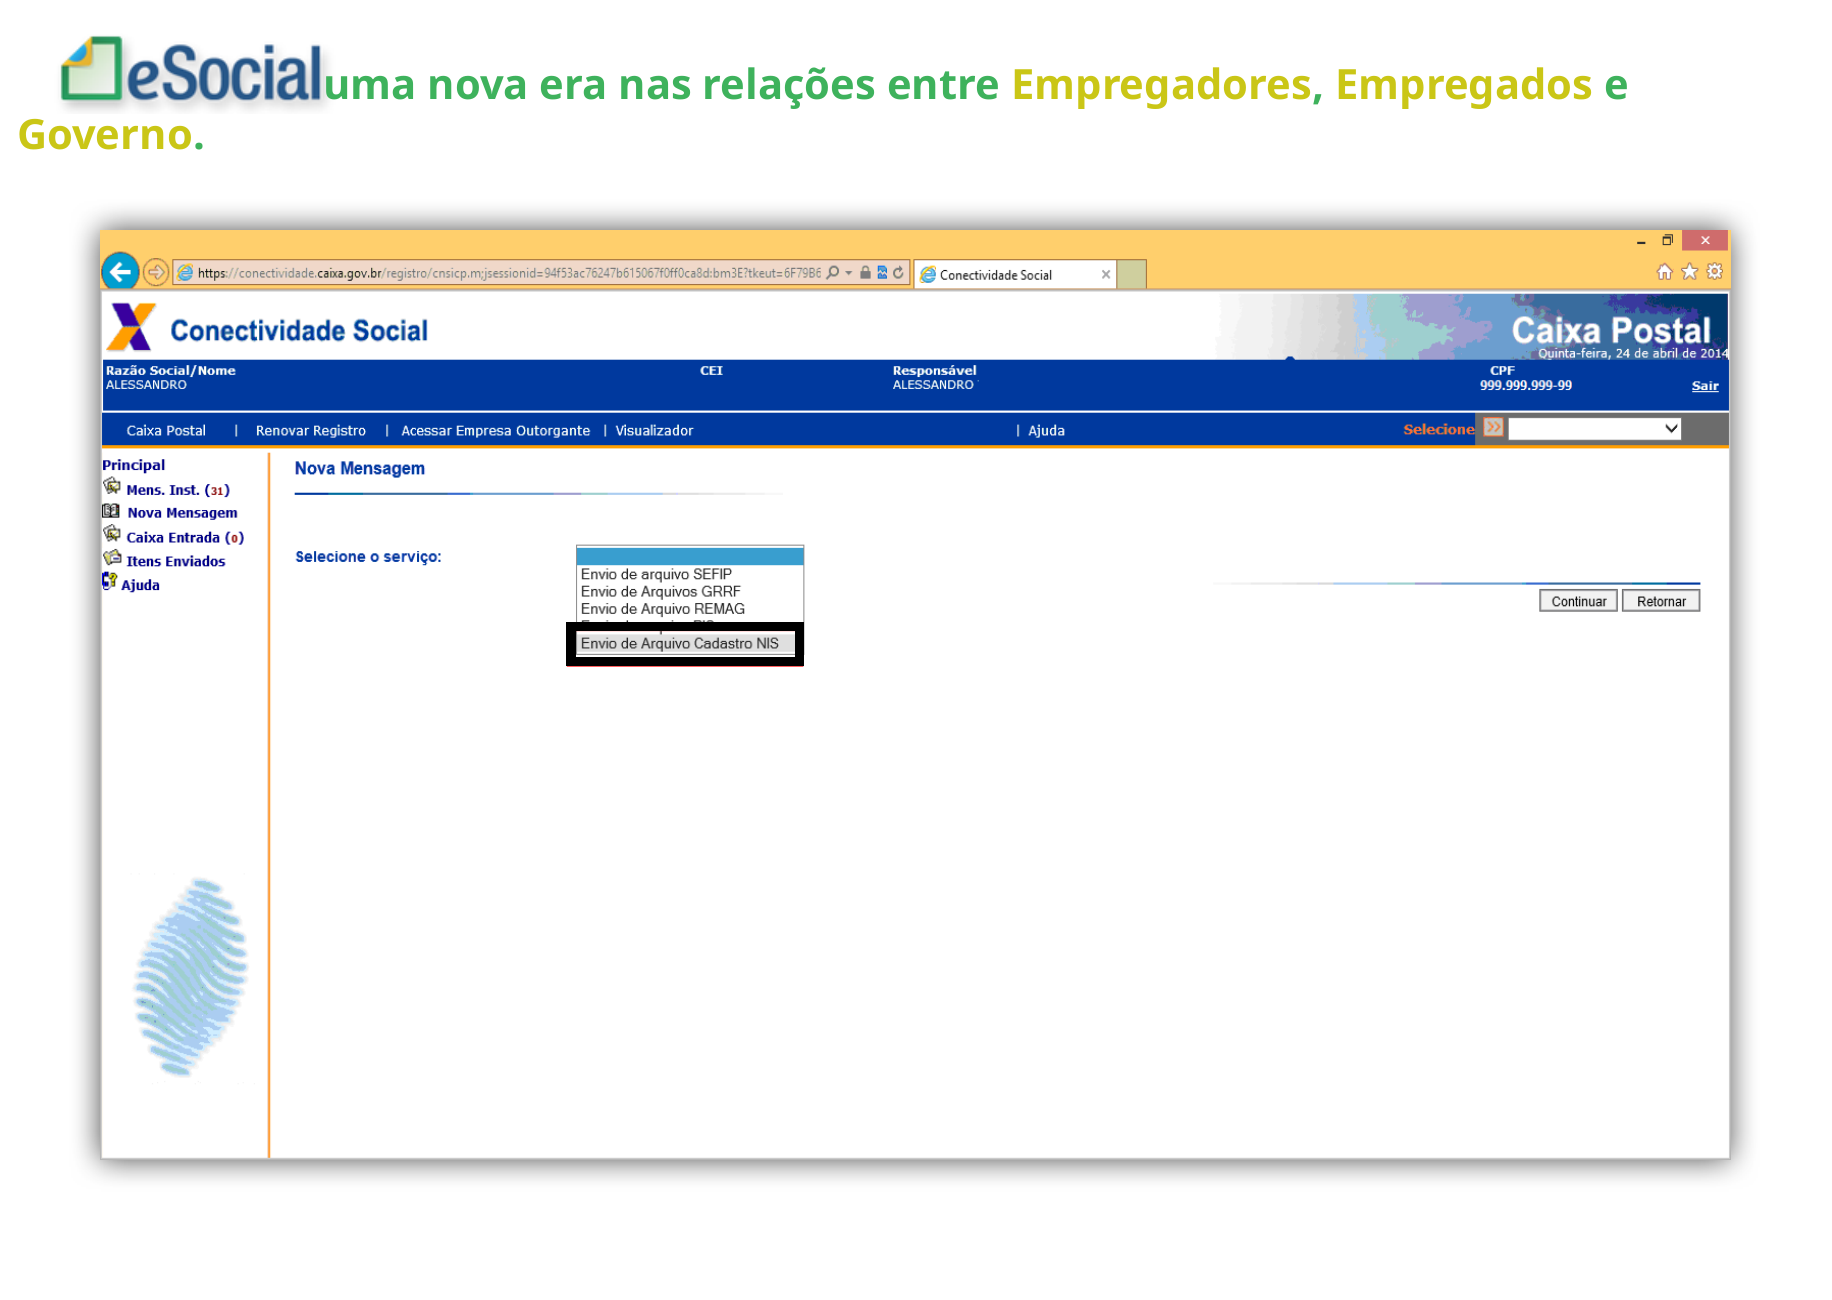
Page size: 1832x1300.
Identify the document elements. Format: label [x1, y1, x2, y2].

picture [100, 230, 1731, 1160]
picture [41, 29, 337, 114]
